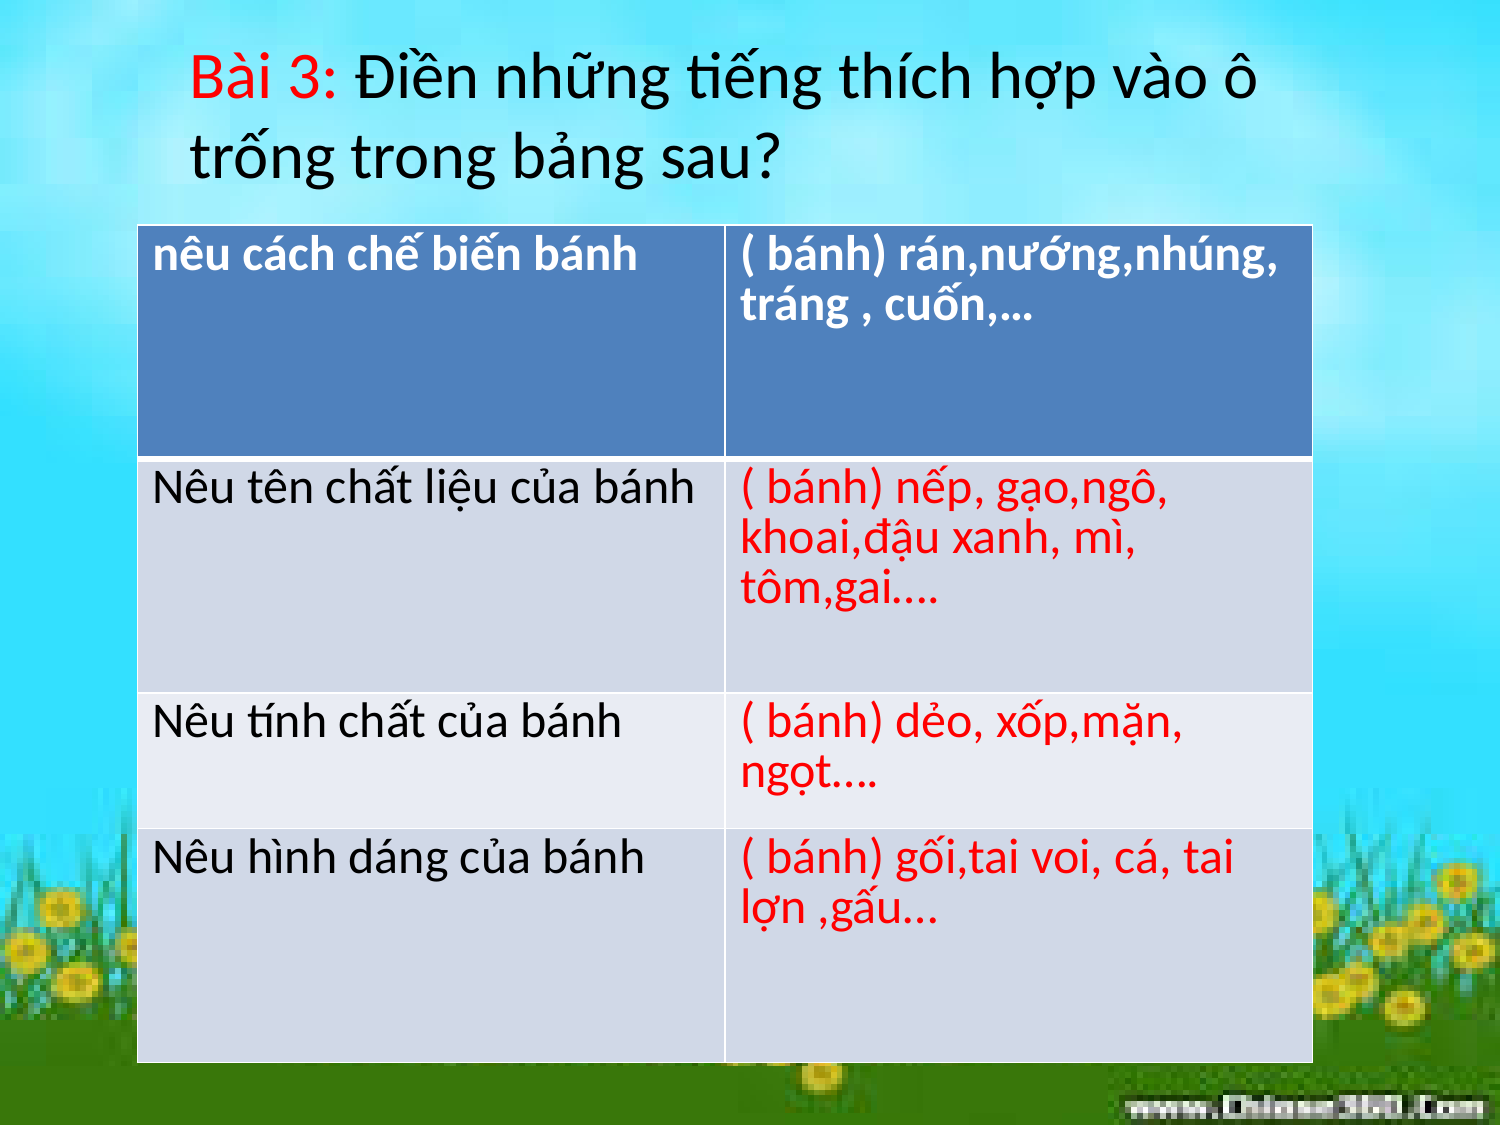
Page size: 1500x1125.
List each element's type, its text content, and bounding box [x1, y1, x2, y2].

table_header ( bánh) rán,nướng,nhúng, tráng , cuốn,… [726, 226, 1312, 456]
table_cell Nêu tên chất liệu của bánh [138, 462, 724, 692]
picture [0, 0, 1500, 1125]
table_cell Nêu tính chất của bánh [138, 694, 724, 828]
table_header nêu cách chế biến bánh [138, 226, 724, 456]
table_cell ( bánh) dẻo, xốp,mặn, ngọt…. [726, 694, 1312, 828]
table_cell ( bánh) gối,tai voi, cá, tai lợn ,gấu… [726, 829, 1312, 1062]
text_box Bài 3: Điền những tiếng thích hợp vào ô trống trong bảng sau? [174, 24, 1375, 200]
table_cell ( bánh) nếp, gạo,ngô, khoai,đậu xanh, mì, tôm,gai…. [726, 462, 1312, 692]
table_cell Nêu hình dáng của bánh [138, 829, 724, 1062]
